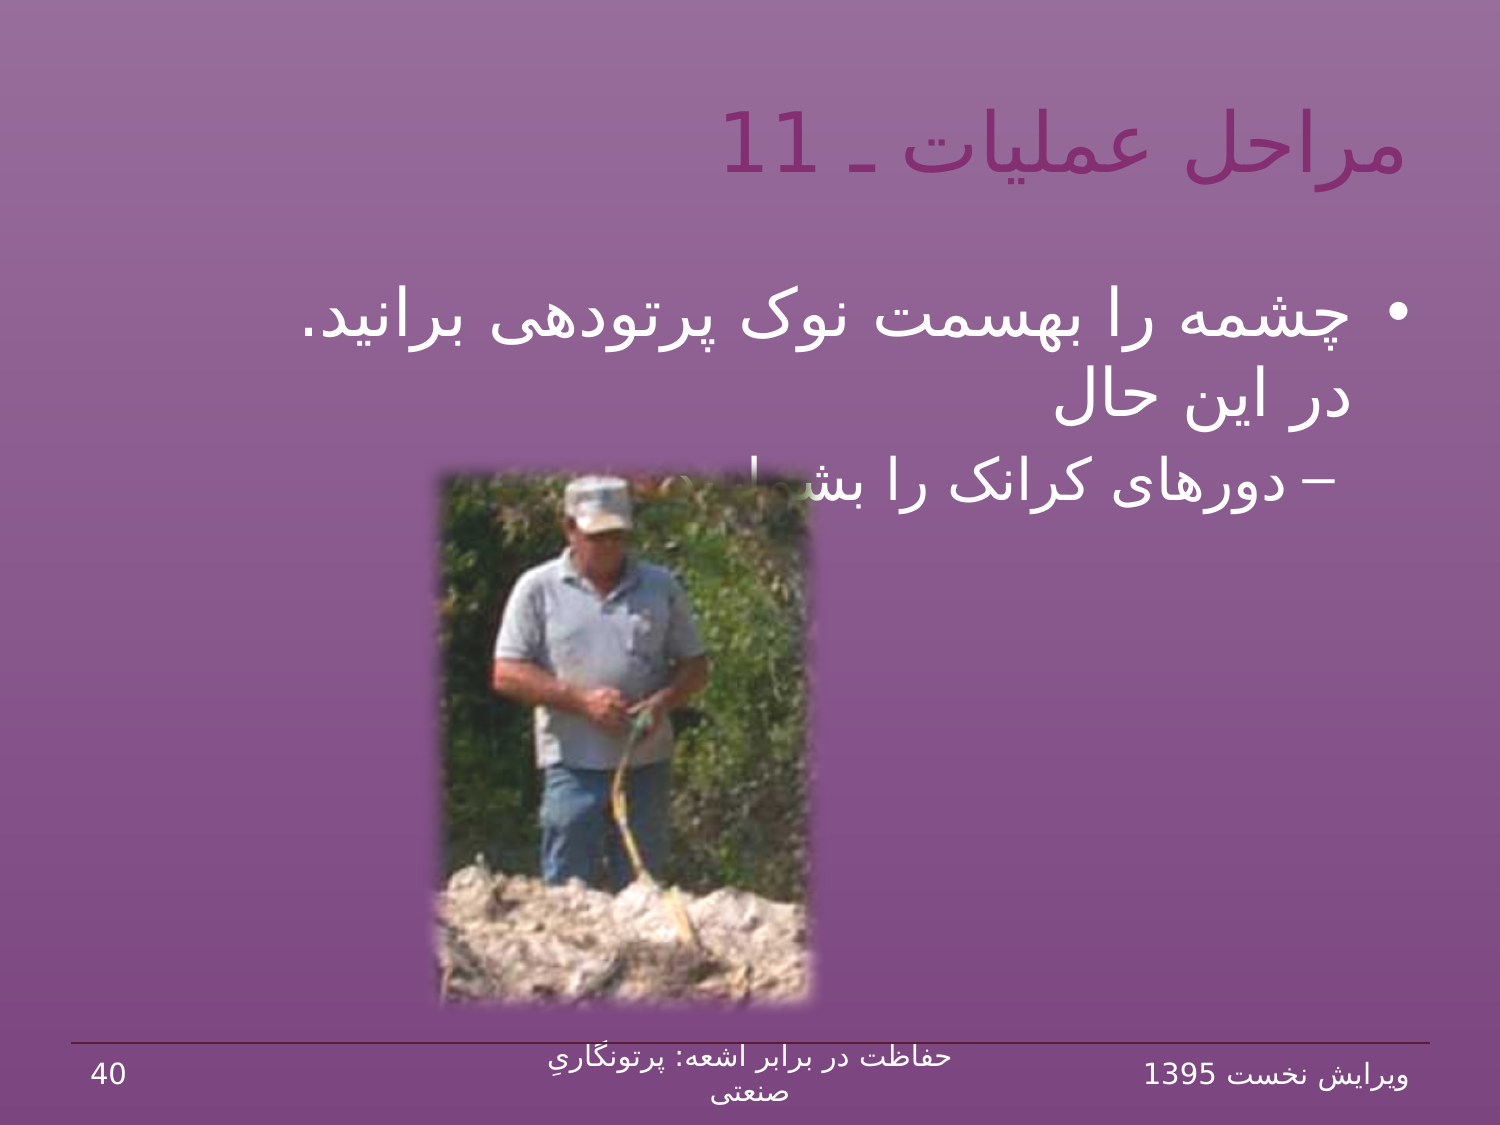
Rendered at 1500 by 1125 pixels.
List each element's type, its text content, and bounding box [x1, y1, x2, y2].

list چشمه را به‏سمت نوک پرتودهی برانید. در این حال دورهای کرانک را بشمارید. [210, 262, 1425, 598]
title مراحل عملیات ـ 11 [75, 45, 1425, 233]
picture [421, 456, 827, 1017]
slide_number ویرایش نخست 1395 [1074, 1051, 1425, 1103]
footer حفاظت در برابر اشعه: پرتونگاریِ صنعتی [512, 1051, 988, 1103]
slide_number 40 [75, 1051, 425, 1103]
